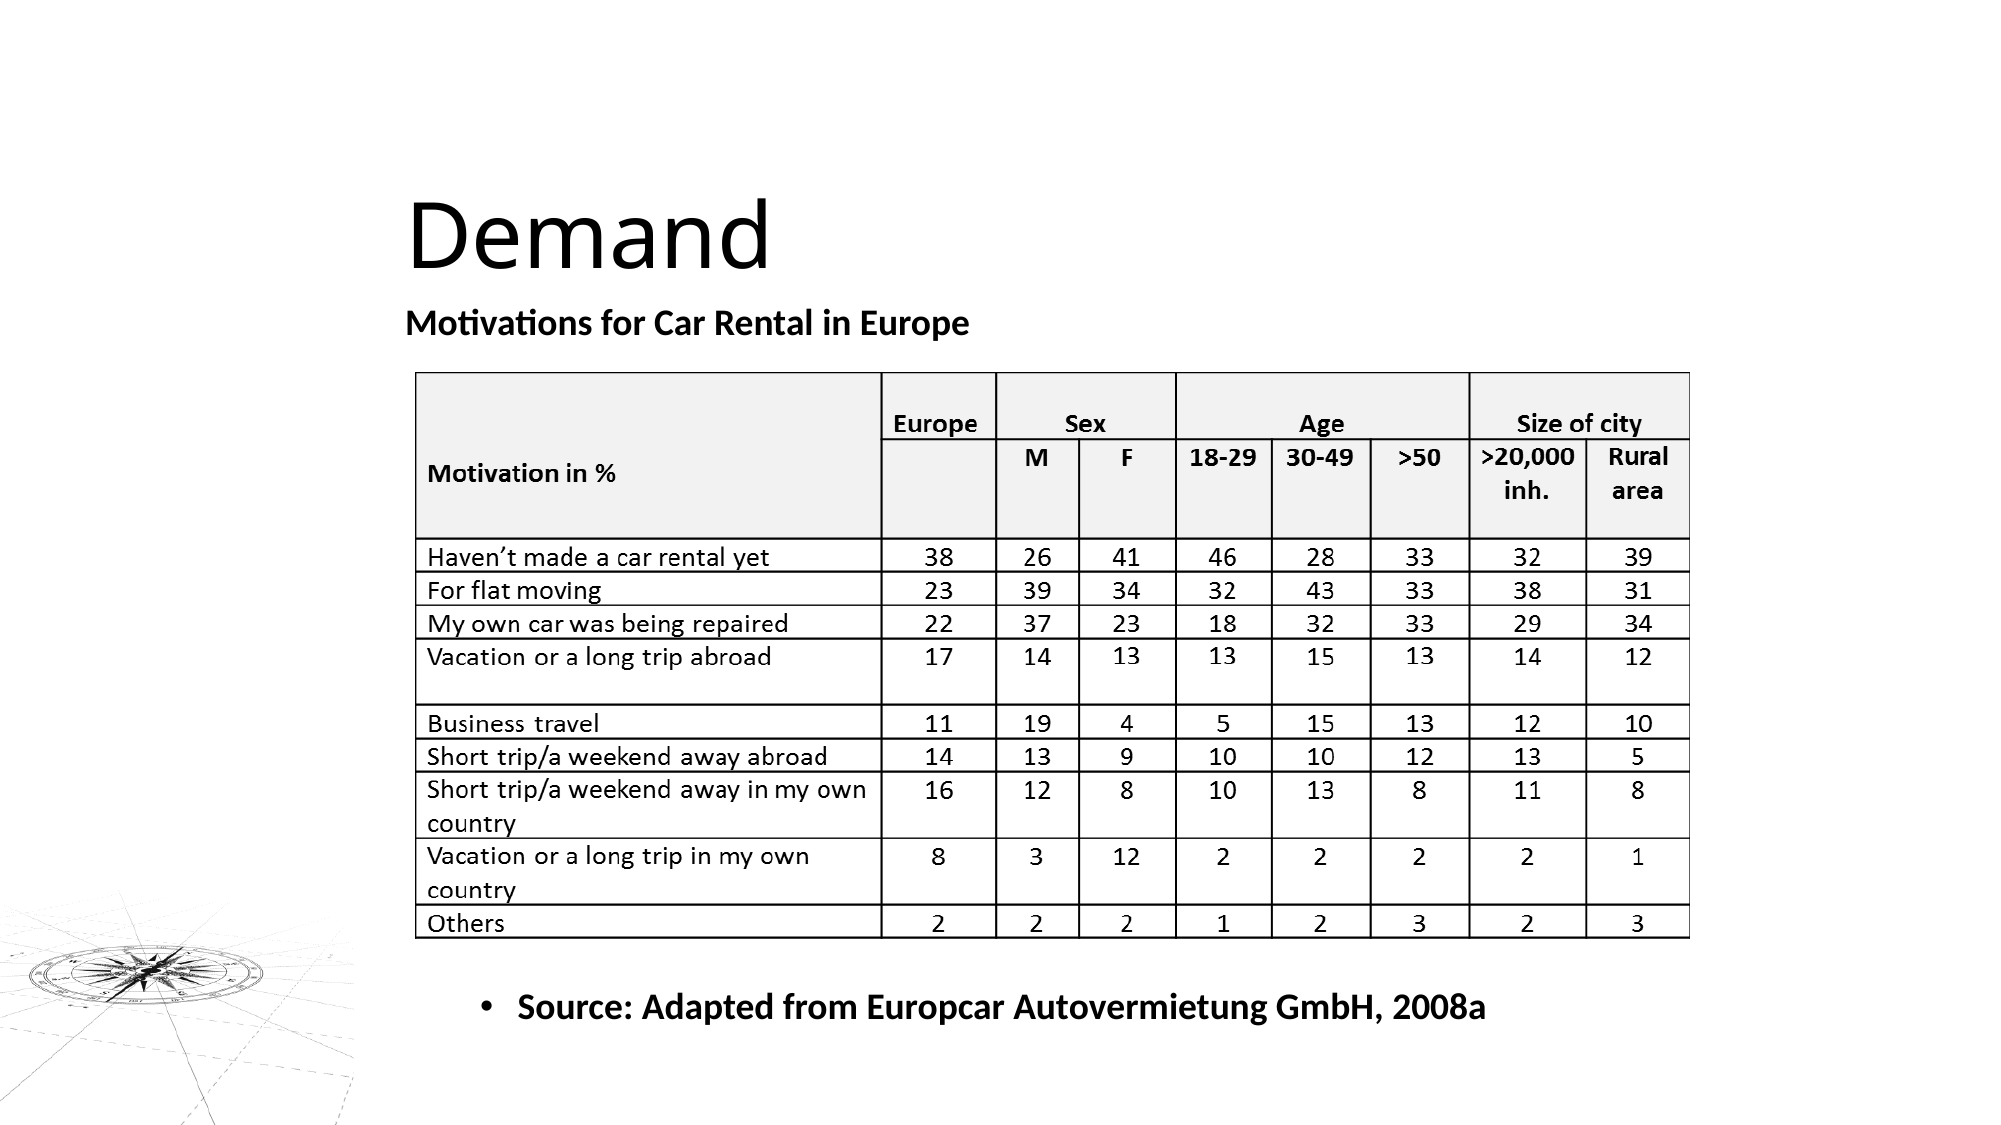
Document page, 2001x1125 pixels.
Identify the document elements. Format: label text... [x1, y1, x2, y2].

text_box Motivations for Car Rental in Europe [390, 290, 1571, 352]
title Demand [390, 202, 1572, 275]
picture [0, 758, 354, 1125]
picture [415, 372, 1690, 955]
list Source: Adapted from Europcar Autovermietung GmbH, 2008a [465, 979, 1647, 1041]
